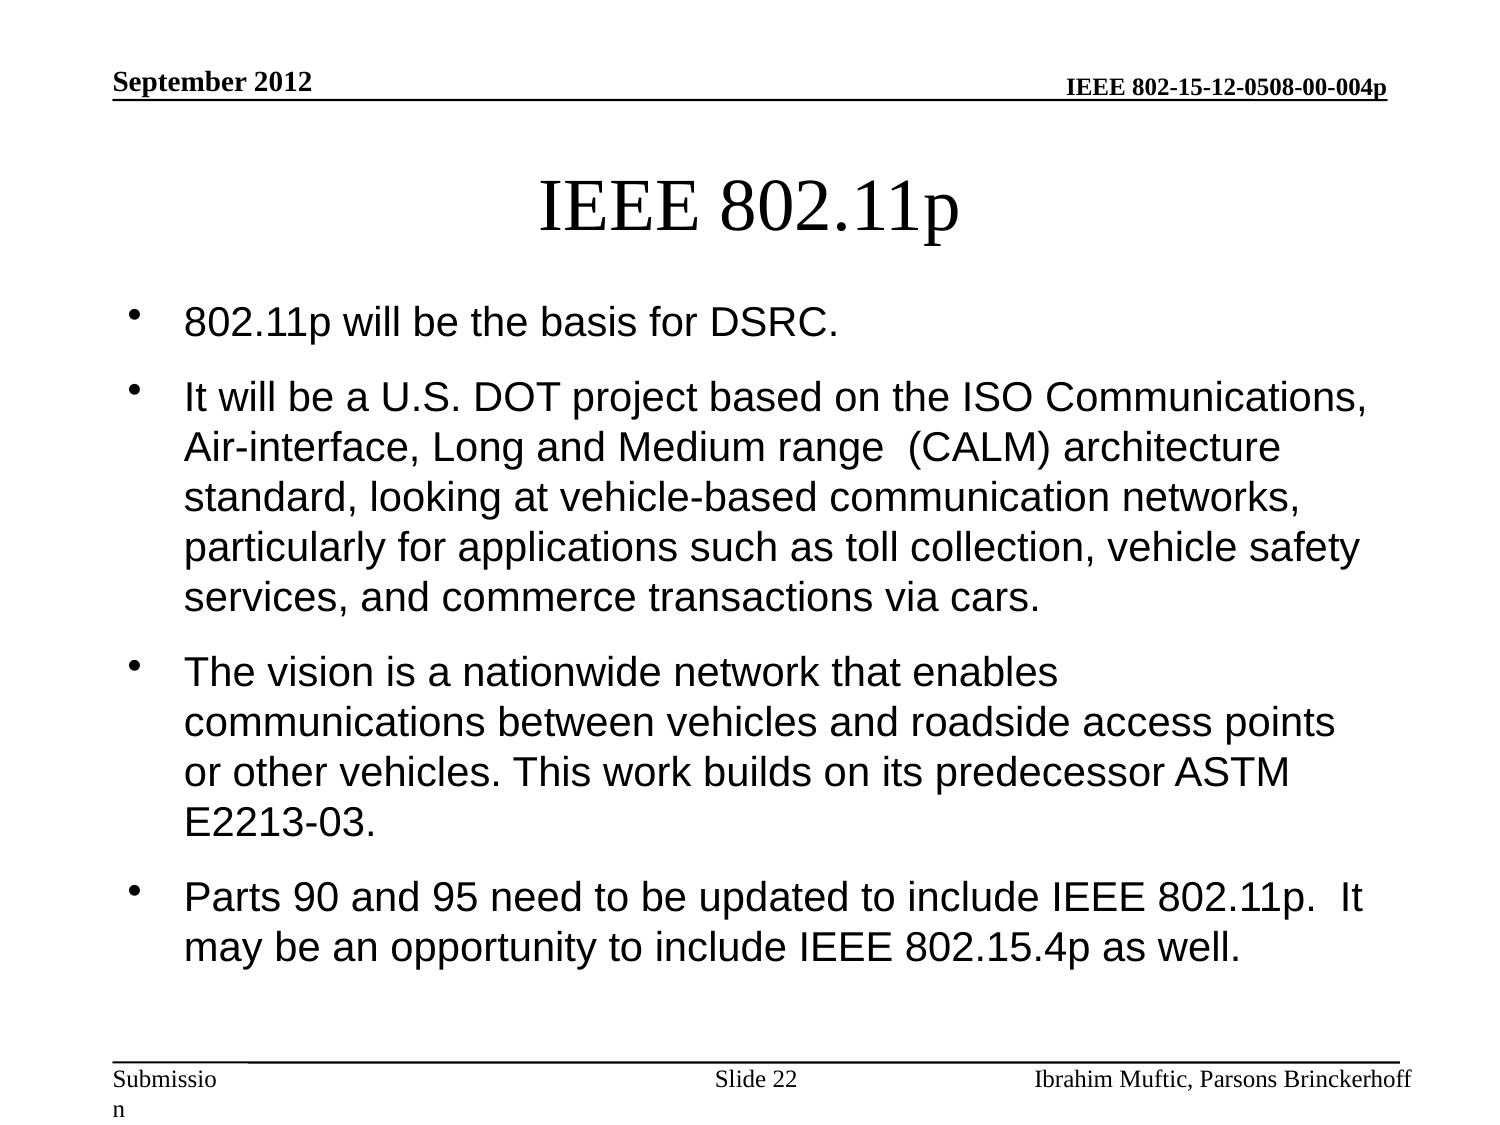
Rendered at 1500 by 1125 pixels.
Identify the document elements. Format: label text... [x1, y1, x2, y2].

list 802.11p will be the basis for DSRC. It will be a U.S. DOT project based on the ISO Communications, Air-interface, Long and Medium range (CALM) architecture standard, looking at vehicle-based communication networks, particularly for applications such as toll collection, vehicle safety services, and commerce transactions via cars. The vision is a nationwide network that enables communications between vehicles and roadside access points or other vehicles. This work builds on its predecessor ASTM E2213-03. Parts 90 and 95 need to be updated to include IEEE 802.11p. It may be an opportunity to include IEEE 802.15.4p as well. [112, 287, 1388, 963]
footer Ibrahim Muftic, Parsons Brinckerhoff [900, 1062, 1413, 1093]
slide_number Slide 22 [712, 1062, 800, 1093]
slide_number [112, 62, 375, 98]
title IEEE 802.11p [112, 112, 1388, 287]
